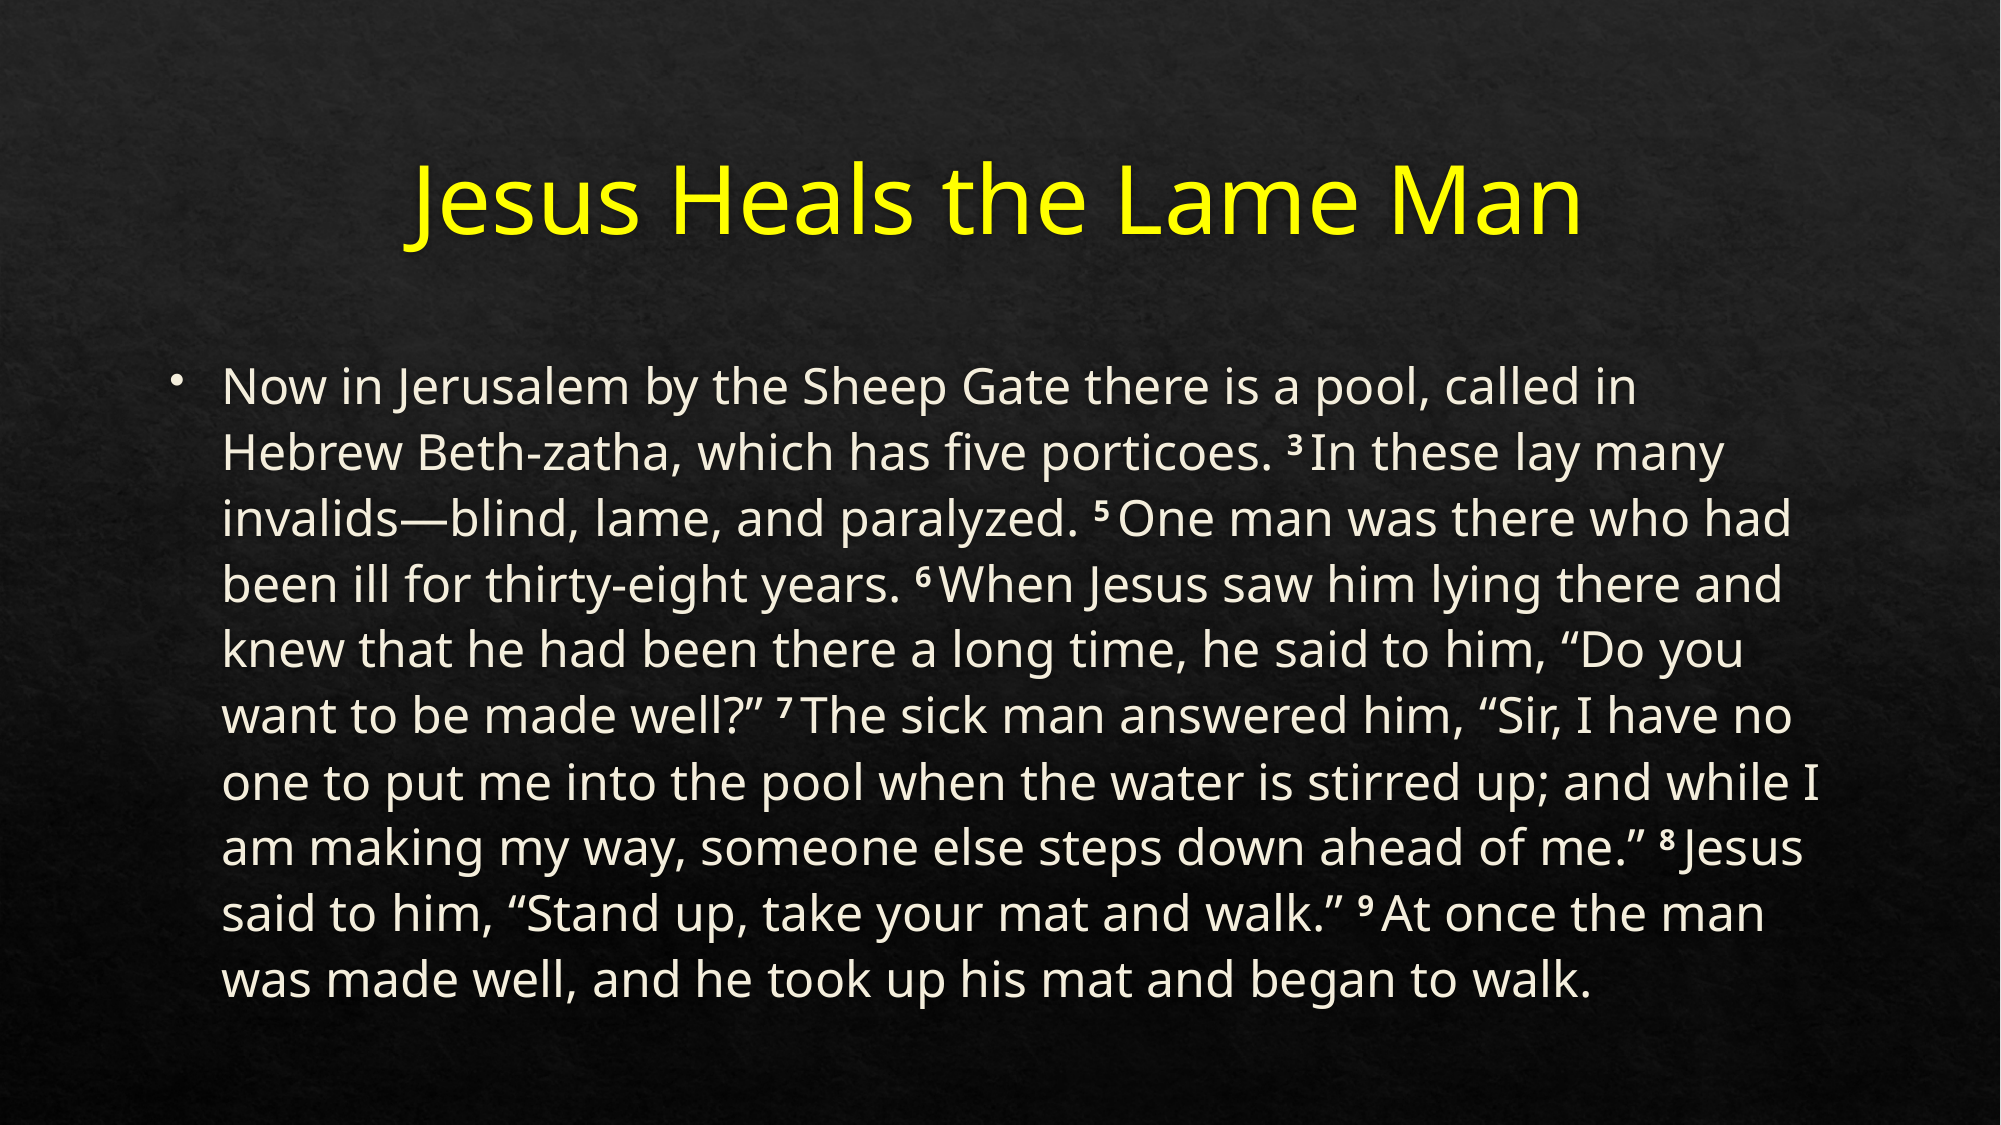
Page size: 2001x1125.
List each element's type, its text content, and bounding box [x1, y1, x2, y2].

list Now in Jerusalem by the Sheep Gate there is a pool, called in Hebrew Beth-zatha, which has five porticoes. 3 In these lay many invalids—blind, lame, and paralyzed. 5 One man was there who had been ill for thirty-eight years. 6 When Jesus saw him lying there and knew that he had been there a long time, he said to him, “Do you want to be made well?” 7 The sick man answered him, “Sir, I have no one to put me into the pool when the water is stirred up; and while I am making my way, someone else steps down ahead of me.” 8 Jesus said to him, “Stand up, take your mat and walk.” 9 At once the man was made well, and he took up his mat and began to walk. [149, 340, 1849, 1125]
title Jesus Heals the Lame Man [149, 99, 1849, 307]
